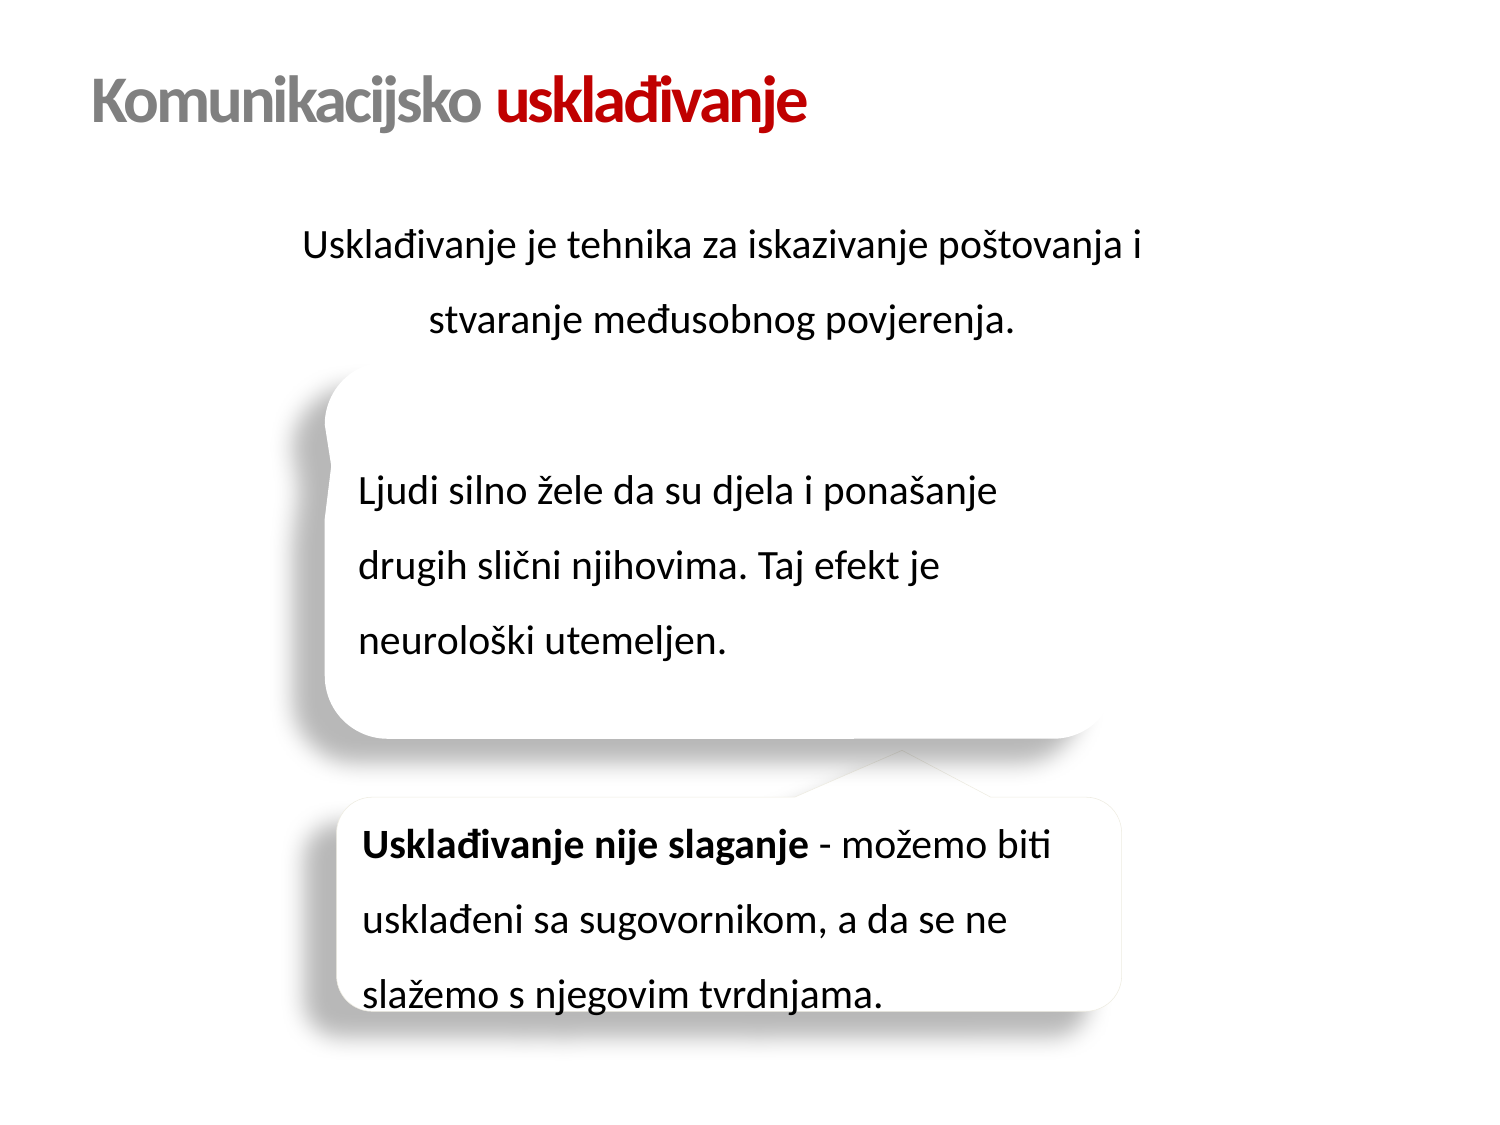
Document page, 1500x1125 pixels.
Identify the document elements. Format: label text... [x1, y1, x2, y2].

text_box Komunikacijsko usklađivanje [76, 30, 1081, 162]
text_box Usklađivanje je tehnika za iskazivanje poštovanja i stvaranje međusobnog povjerenja. [218, 172, 1227, 361]
text_box Usklađivanje nije slaganje - možemo biti usklađeni sa sugovornikom, a da se ne slažemo s njegovim tvrdnjama. [336, 779, 1122, 1012]
text_box Ljudi silno žele da su djela i ponašanje drugih slični njihovima. Taj efekt je neurološki utemeljen. [324, 361, 1117, 739]
